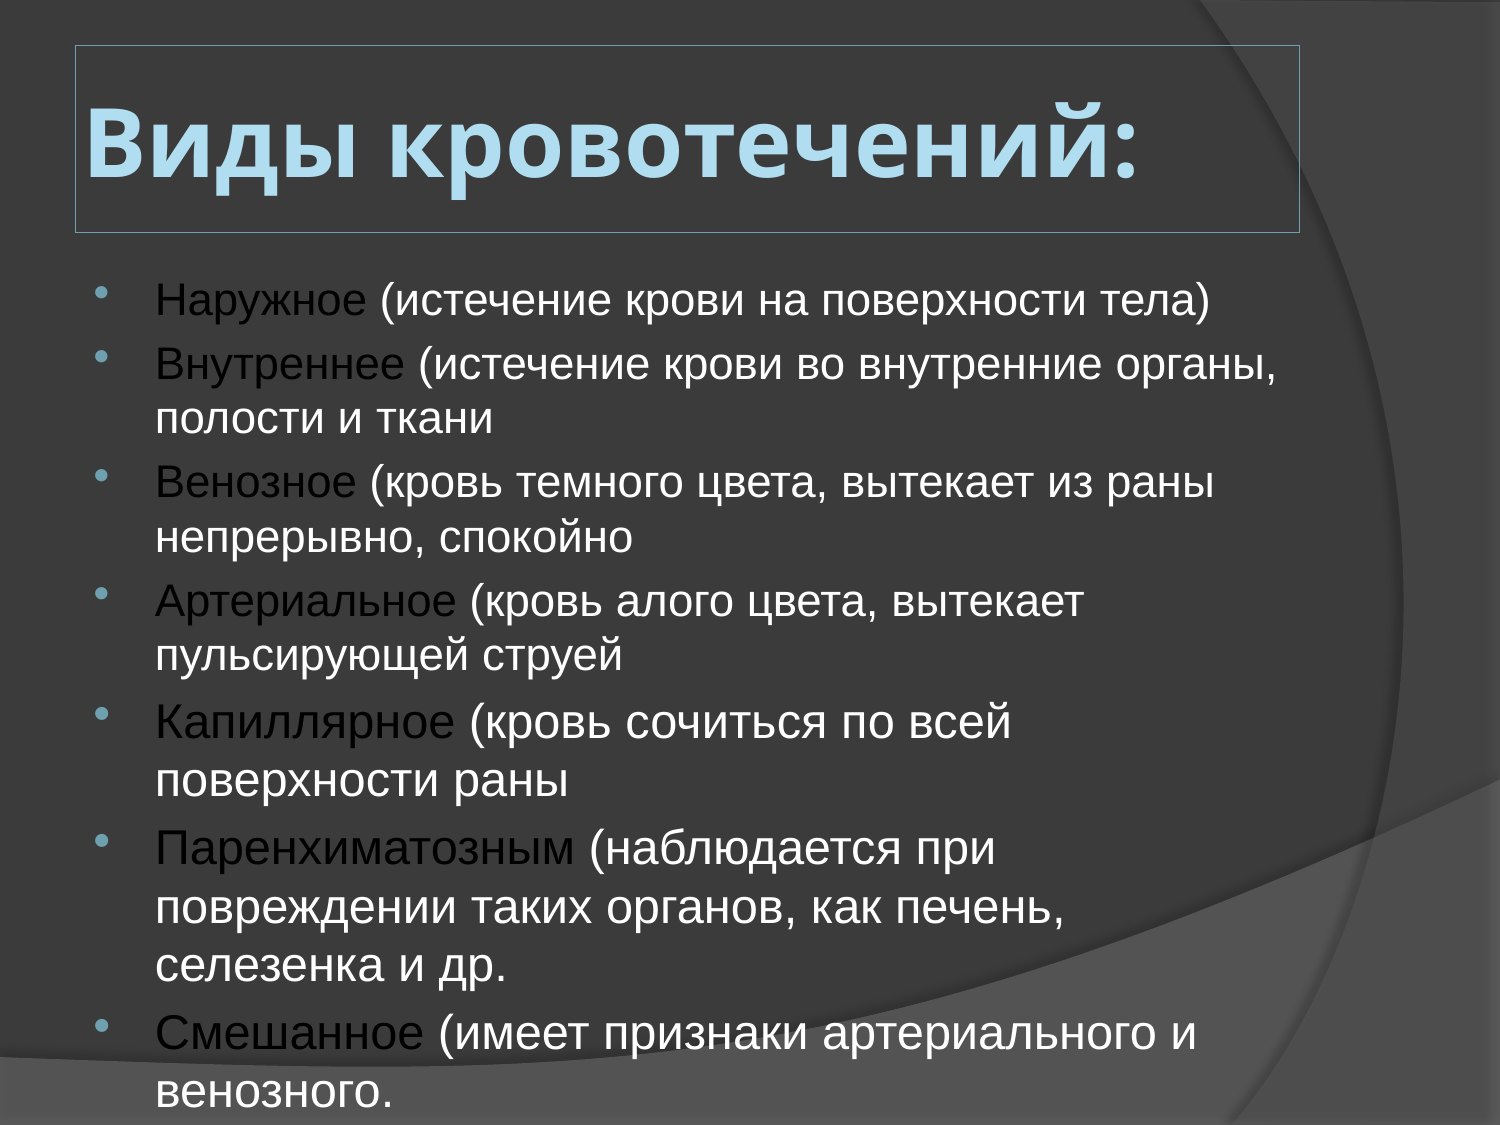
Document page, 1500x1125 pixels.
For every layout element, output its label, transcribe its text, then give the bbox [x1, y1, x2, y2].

list Наружное (истечение крови на поверхности тела) Внутреннее (истечение крови во внутренние органы, полости и ткани Венозное (кровь темного цвета, вытекает из раны непрерывно, спокойно Артериальное (кровь алого цвета, вытекает пульсирующей струей Капиллярное (кровь сочиться по всей поверхности раны Паренхиматозным (наблюдается при повреждении таких органов, как печень, селезенка и др. Смешанное (имеет признаки артериального и венозного. [75, 262, 1300, 1125]
title Виды кровотечений: [75, 45, 1300, 233]
